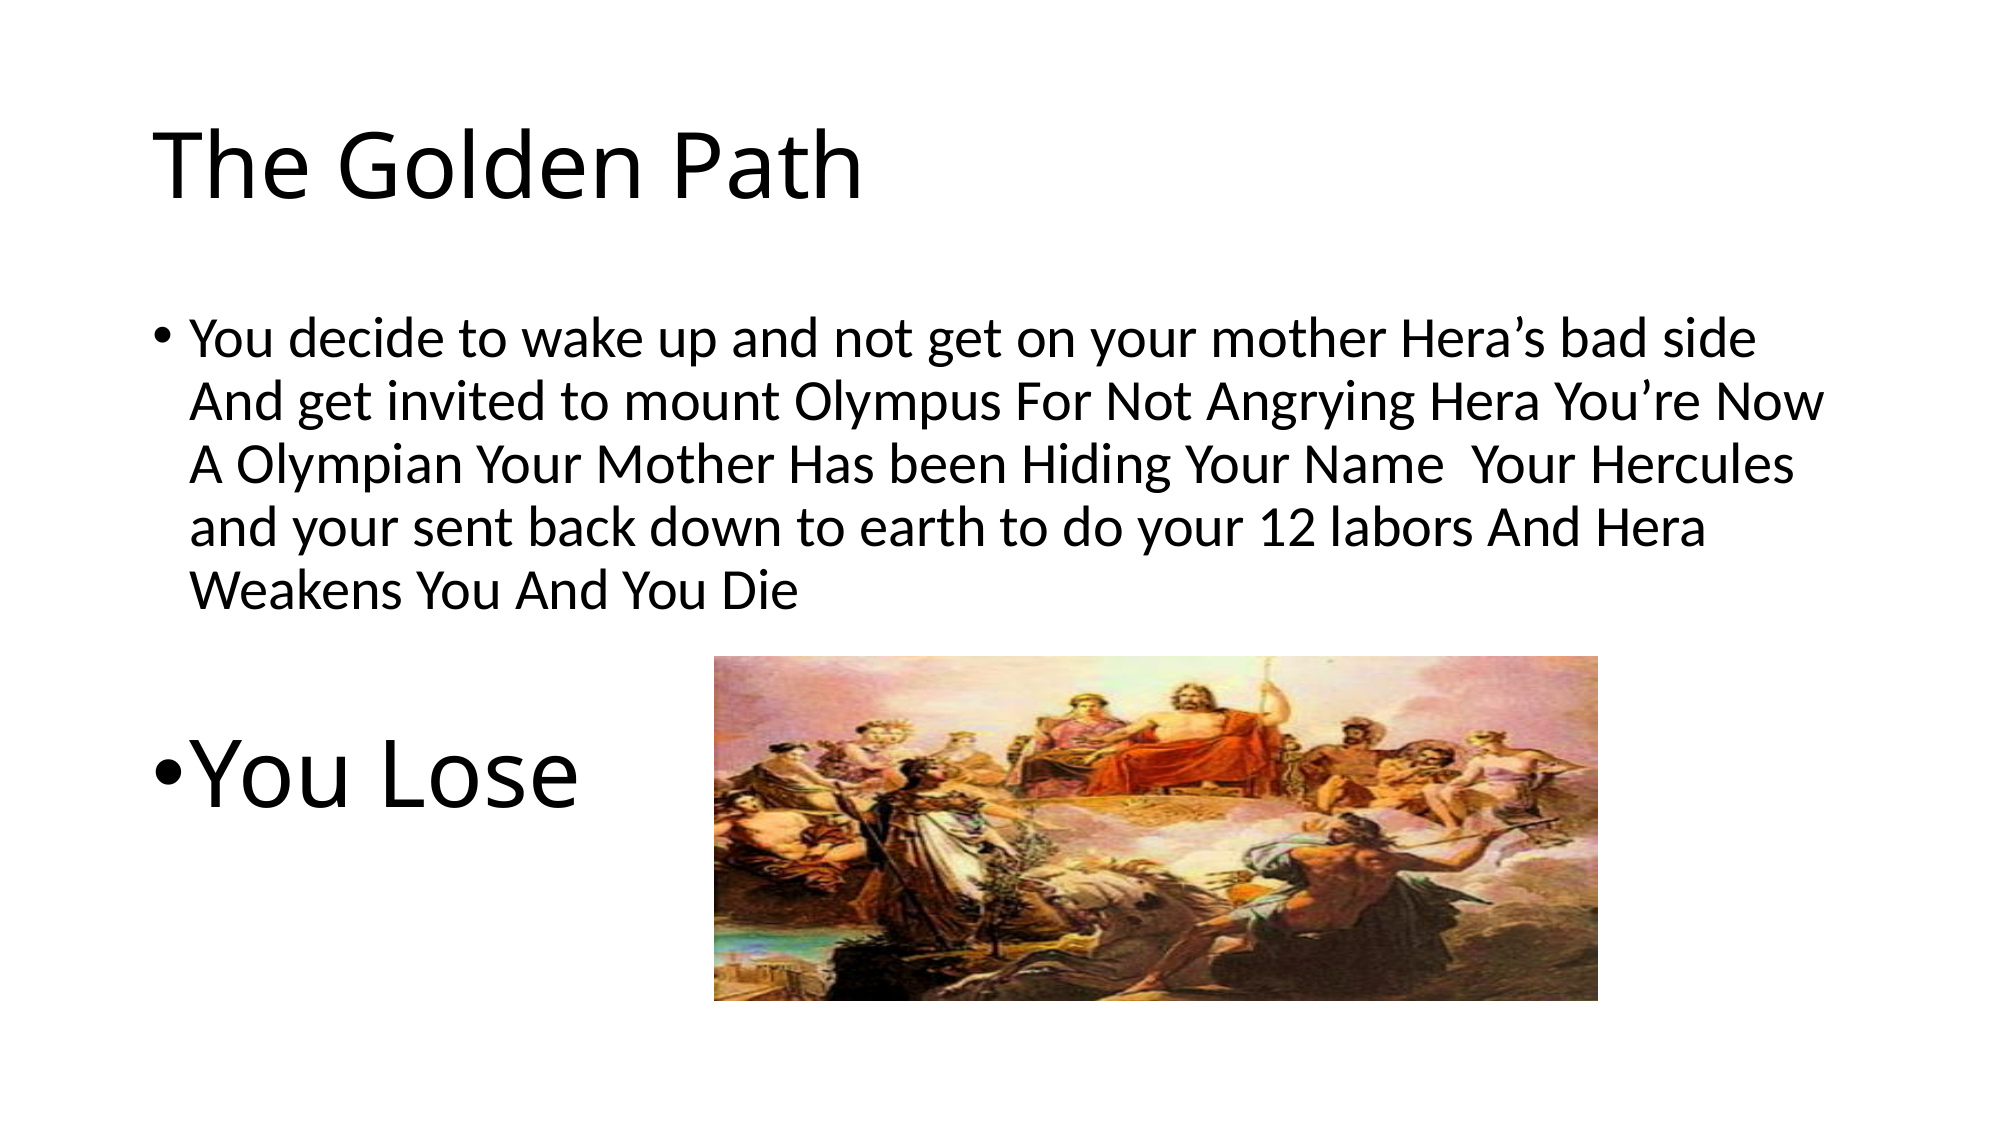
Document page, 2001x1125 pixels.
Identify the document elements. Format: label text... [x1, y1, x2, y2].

picture [714, 656, 1598, 1001]
list You decide to wake up and not get on your mother Hera’s bad side And get invited to mount Olympus For Not Angrying Hera You’re Now A Olympian Your Mother Has been Hiding Your Name Your Hercules and your sent back down to earth to do your 12 labors And Hera Weakens You And You Die You Lose [137, 299, 1863, 1014]
title The Golden Path [137, 59, 1863, 278]
